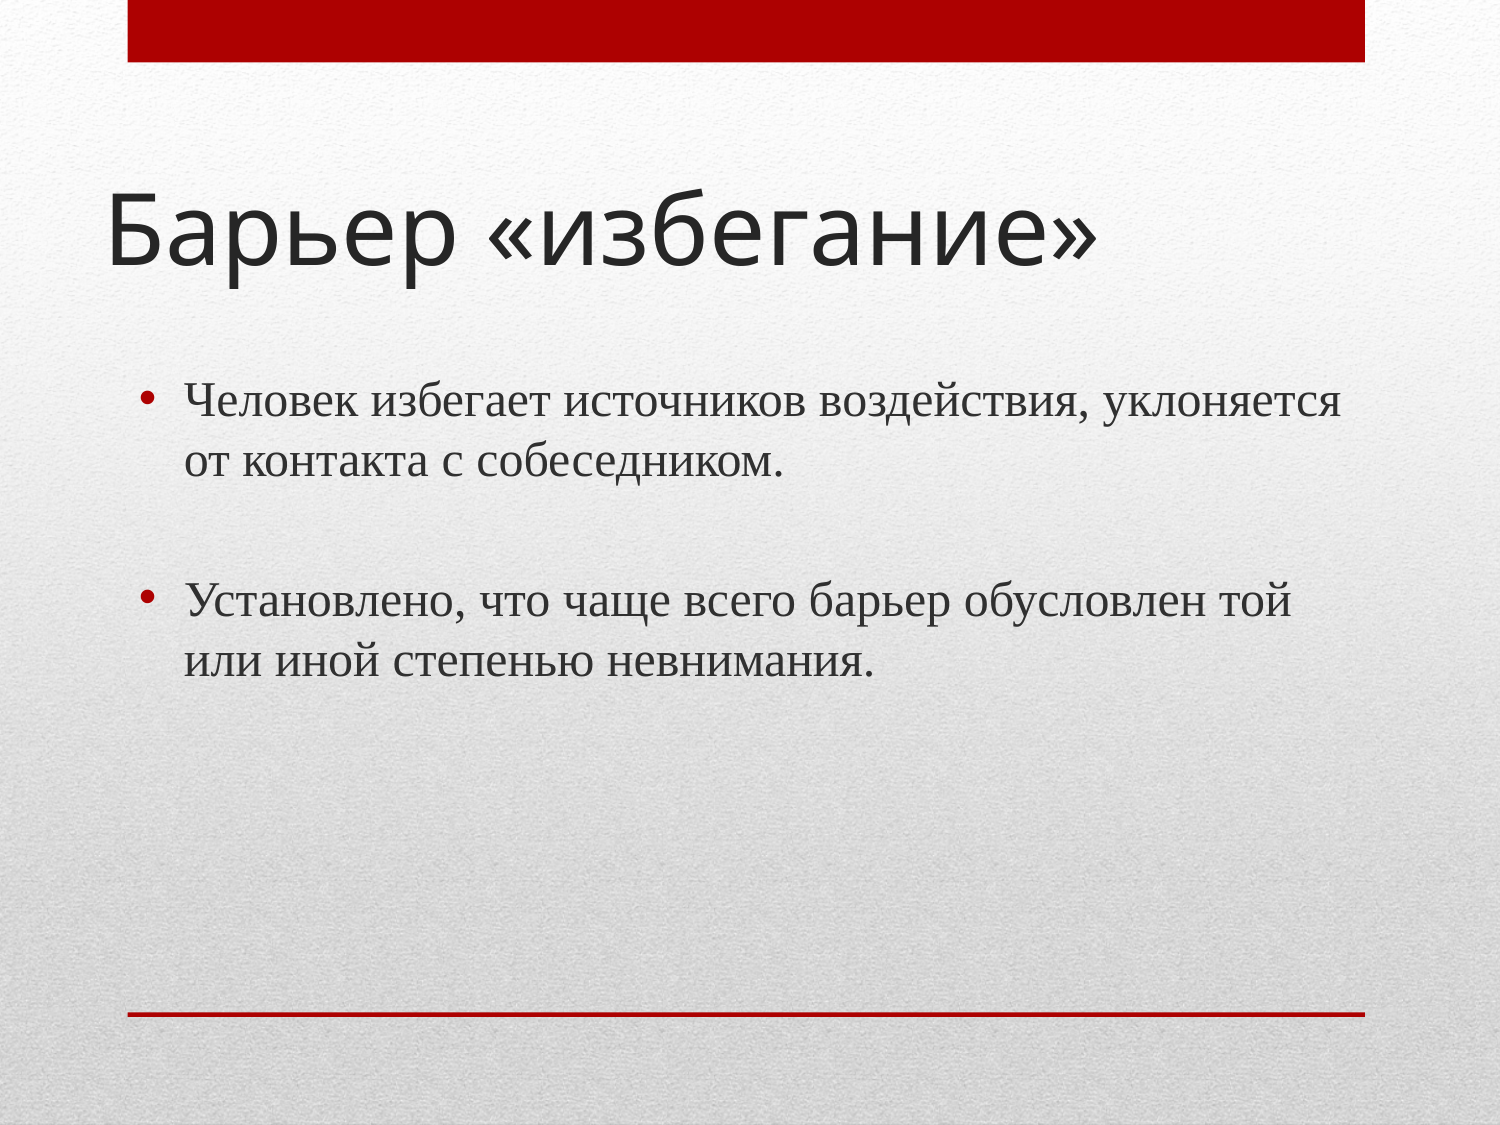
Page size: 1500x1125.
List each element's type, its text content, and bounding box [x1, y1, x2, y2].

list Человек избегает источников воздействия, уклоняется от контакта с собеседником. Установлено, что чаще всего барьер обусловлен той или иной степенью невнимания. [123, 208, 1362, 846]
title Барьер «избегание» [88, 30, 1201, 294]
